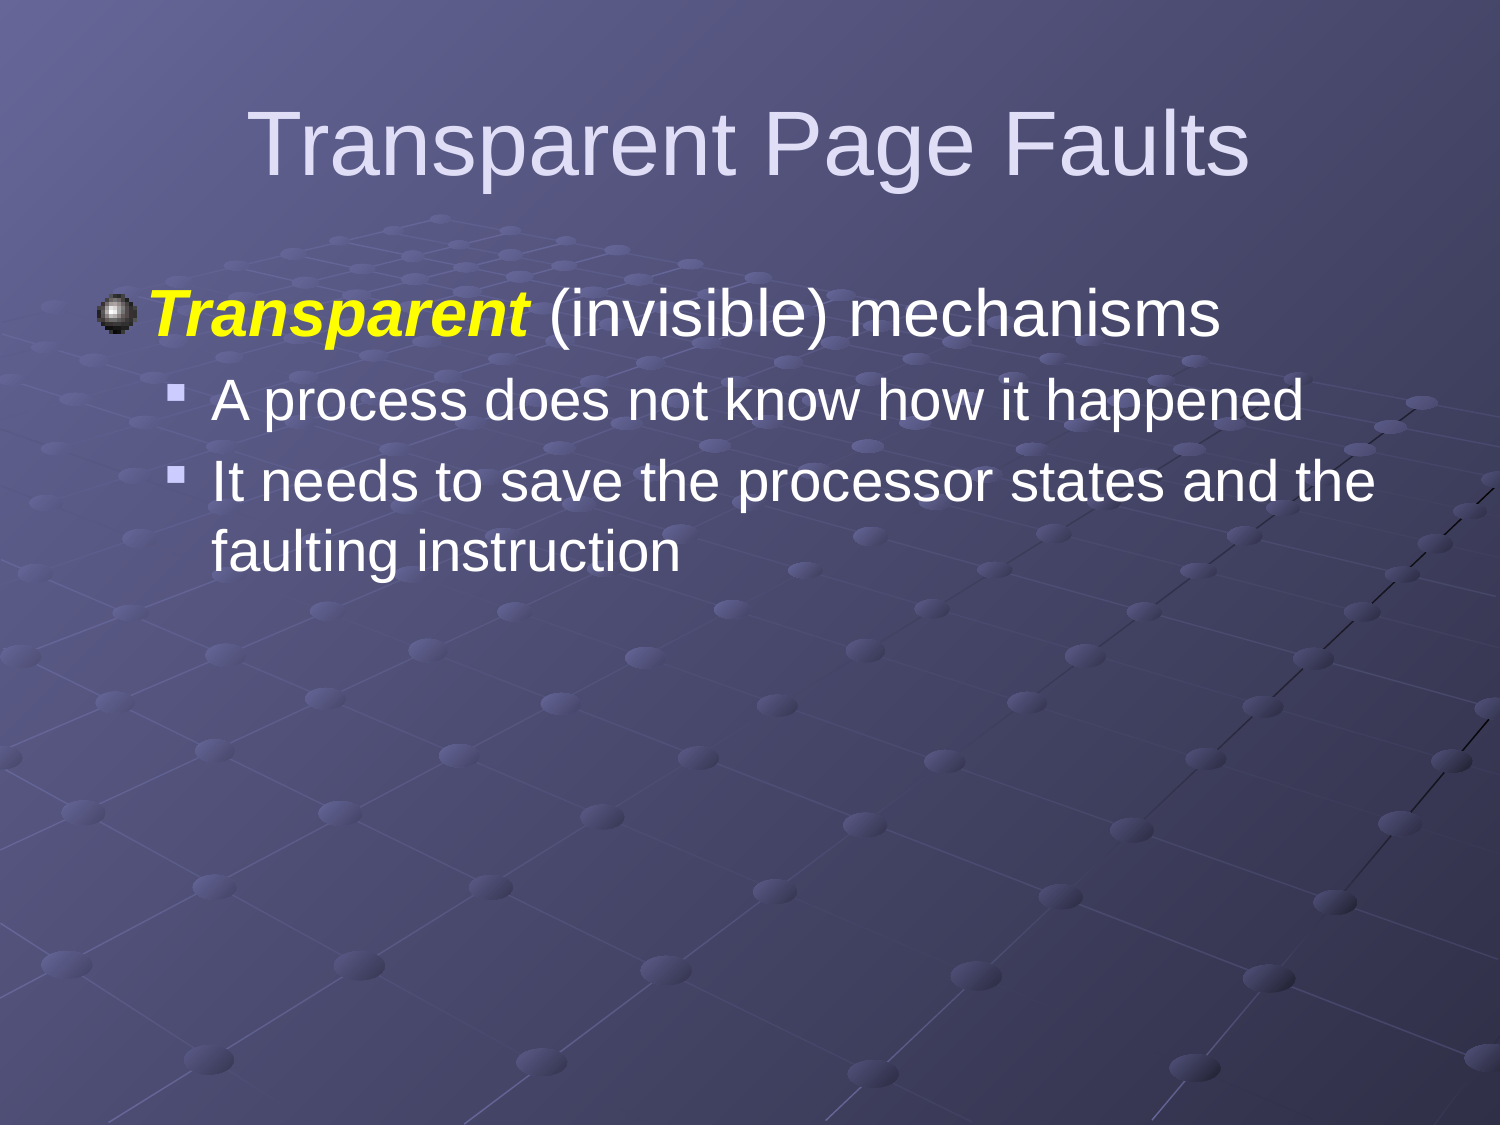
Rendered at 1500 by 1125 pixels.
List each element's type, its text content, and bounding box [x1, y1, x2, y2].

title Transparent Page Faults [74, 44, 1426, 233]
list Transparent (invisible) mechanisms A process does not know how it happened It needs to save the processor states and the faulting instruction [74, 262, 1426, 1007]
picture [90, 286, 137, 334]
